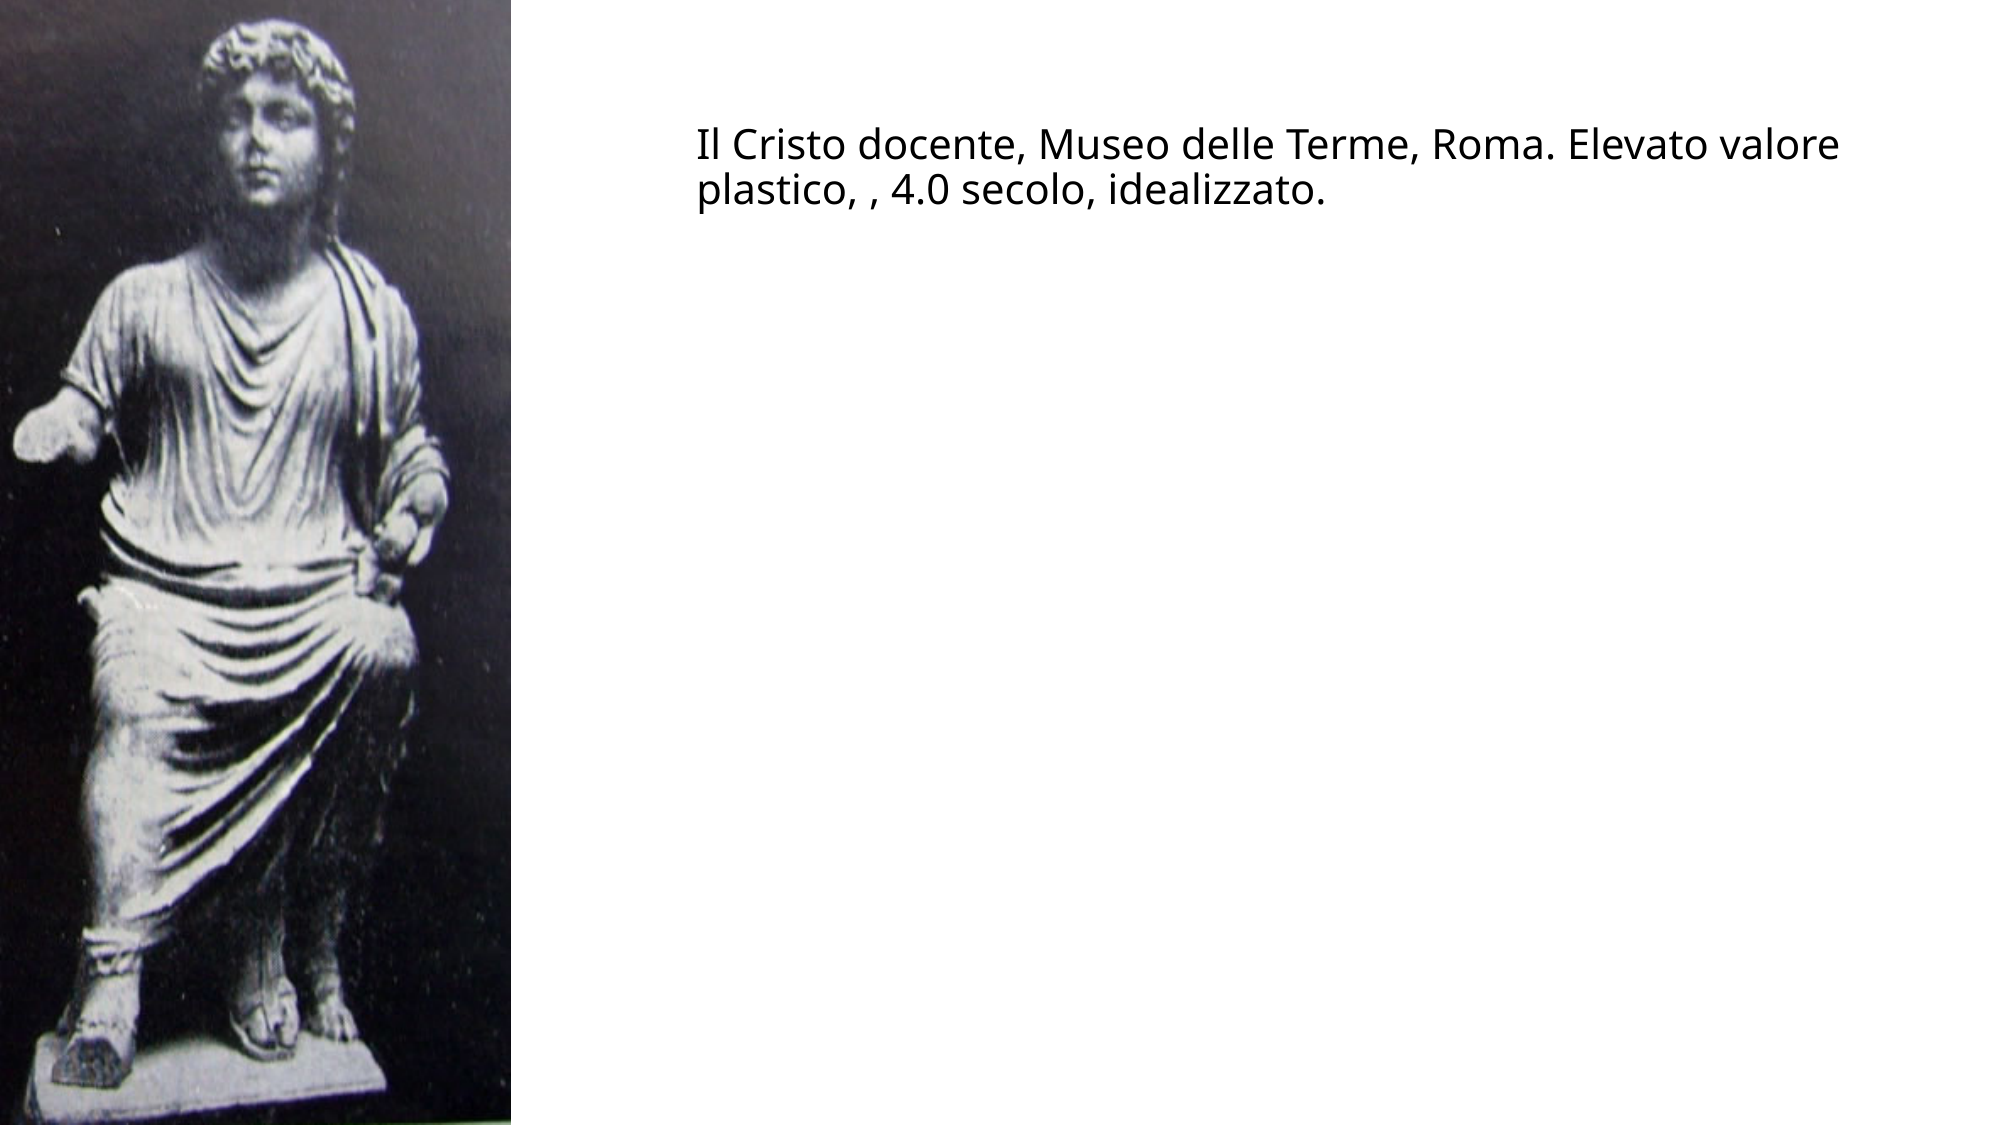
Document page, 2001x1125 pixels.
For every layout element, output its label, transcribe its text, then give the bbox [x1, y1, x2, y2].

title Il Cristo docente, Museo delle Terme, Roma. Elevato valore plastico, , 4.0 secolo, idealizzato. [681, 59, 1863, 278]
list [0, 0, 511, 1125]
